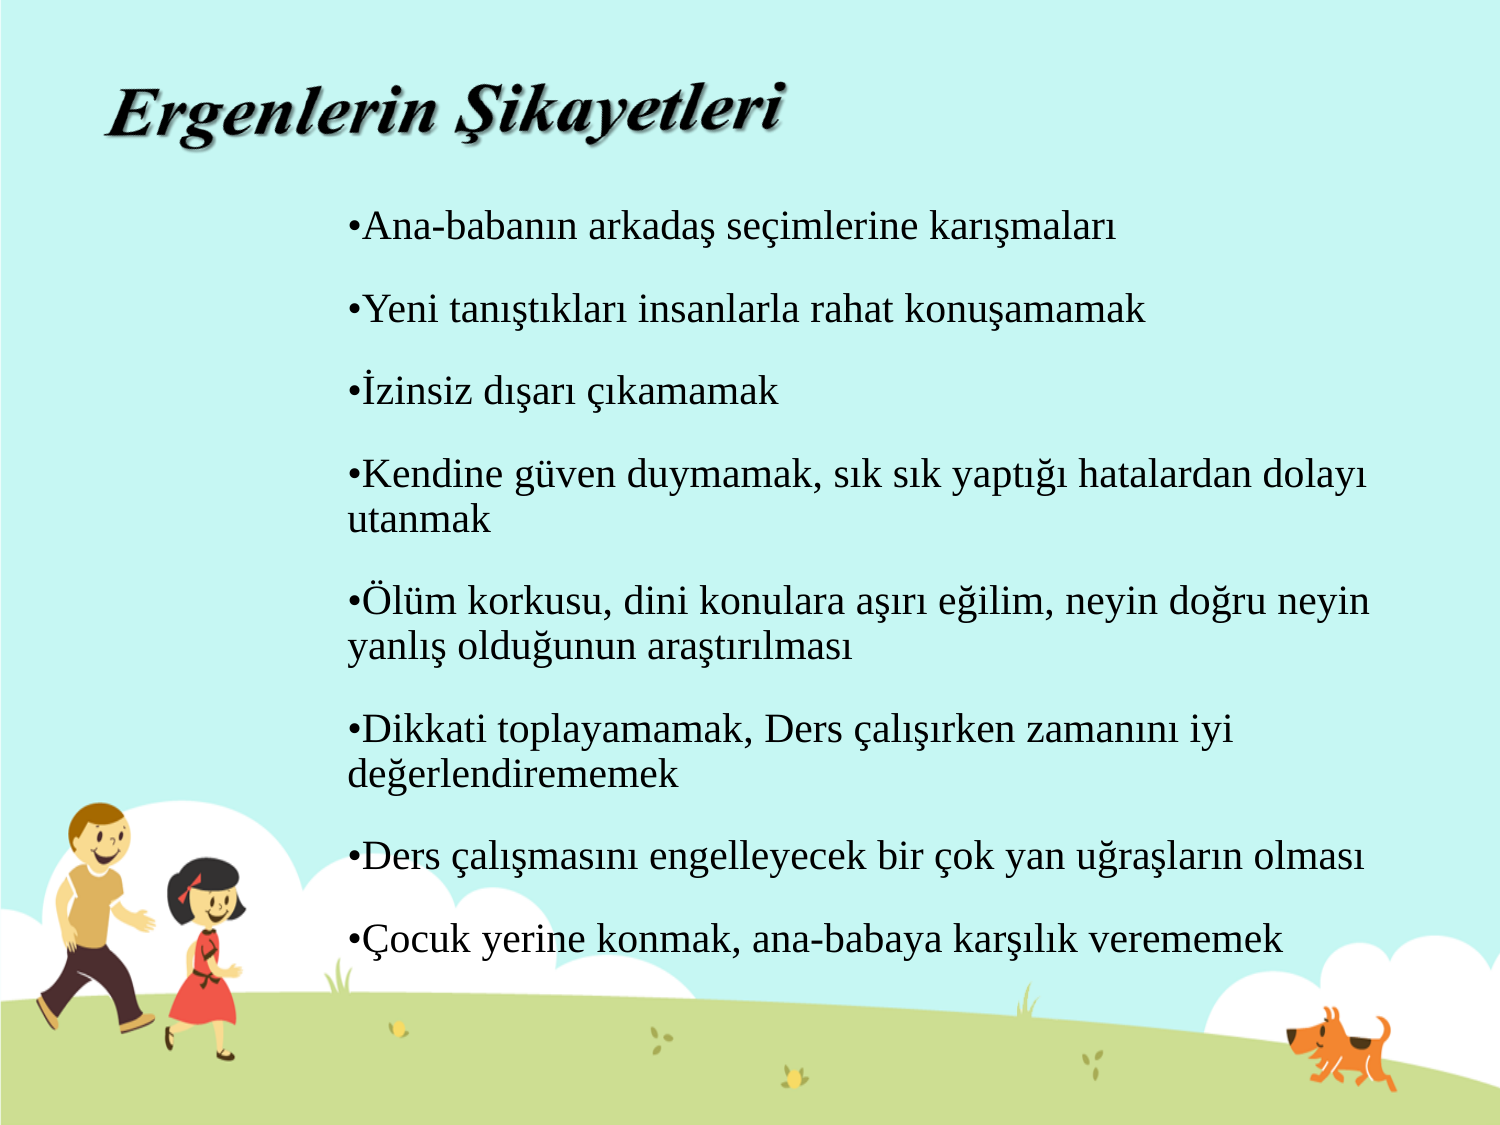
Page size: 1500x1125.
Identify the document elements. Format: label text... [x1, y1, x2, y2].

picture [0, 0, 1500, 1125]
list •Ana-babanın arkadaş seçimlerine karışmaları •Yeni tanıştıkları insanlarla rahat konuşamamak •İzinsiz dışarı çıkamamak •Kendine güven duymamak, sık sık yaptığı hatalardan dolayı utanmak •Ölüm korkusu, dini konulara aşırı eğilim, neyin doğru neyin yanlış olduğunun araştırılması •Dikkati toplayamamak, Ders çalışırken zamanını iyi değerlendirememek •Ders çalışmasını engelleyecek bir çok yan uğraşların olması •Çocuk yerine konmak, ana-babaya karşılık verememek [324, 196, 1447, 941]
